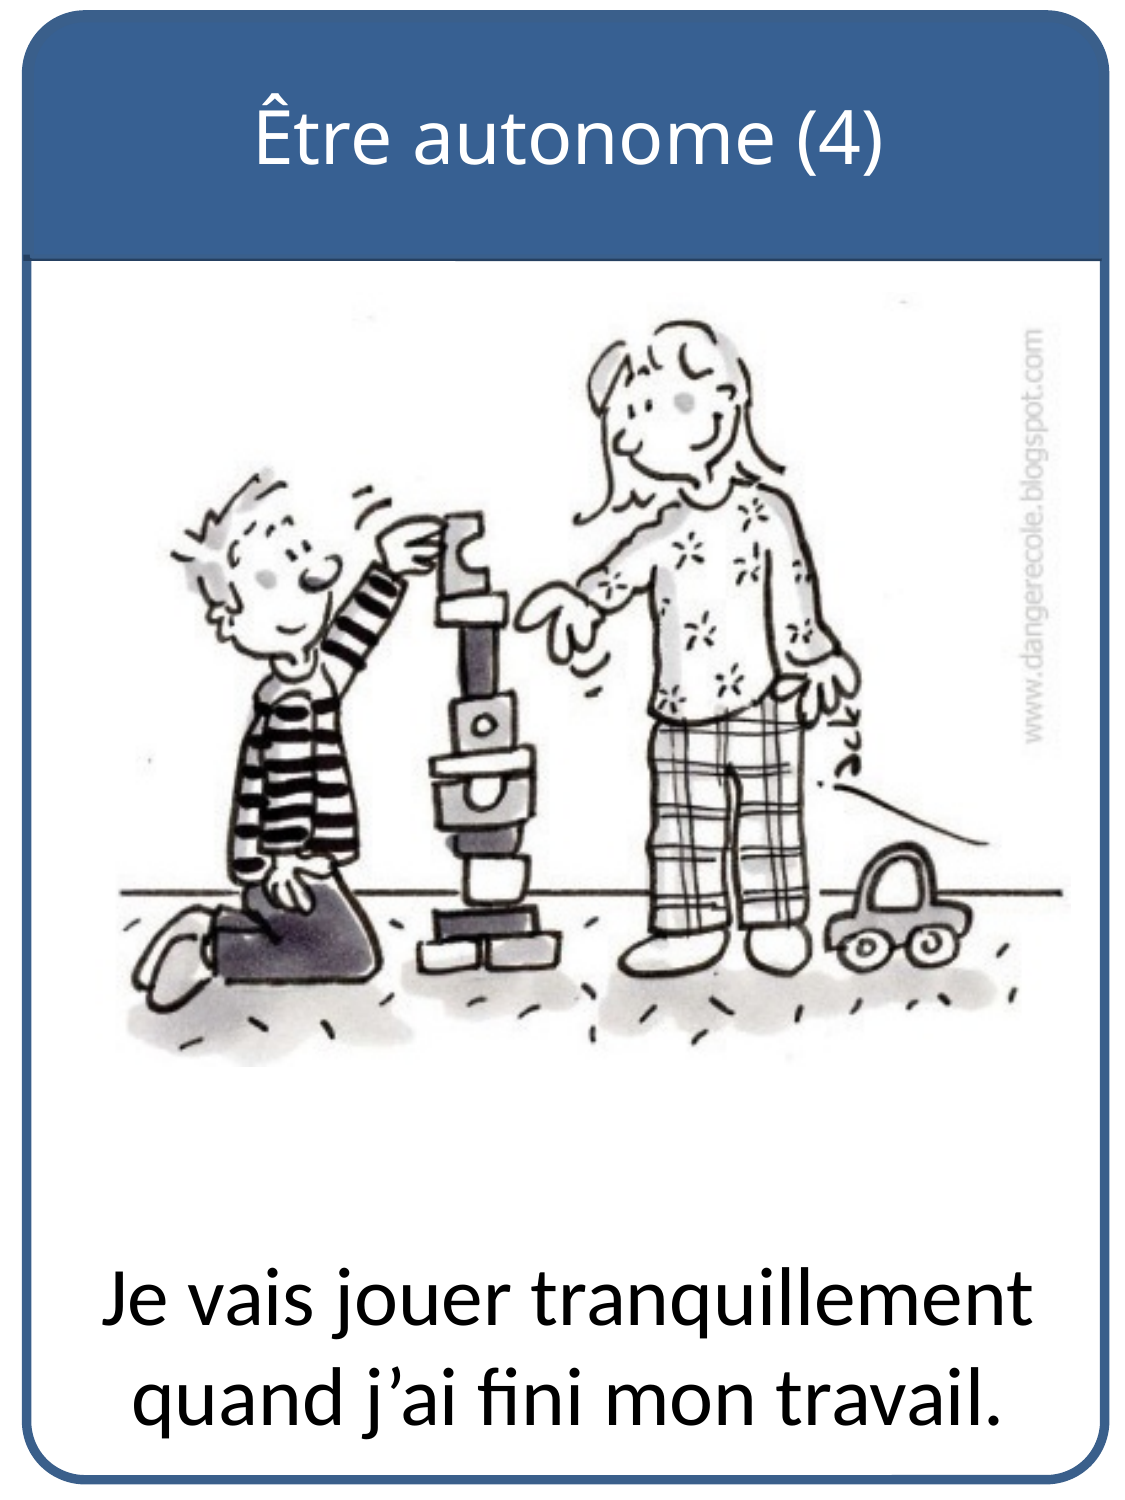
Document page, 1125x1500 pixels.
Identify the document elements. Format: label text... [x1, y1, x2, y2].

list Je vais jouer tranquillement quand j’ai fini mon travail. [46, 1218, 1090, 1465]
picture [58, 292, 1071, 1067]
list Être autonome (4) [58, 35, 1079, 235]
